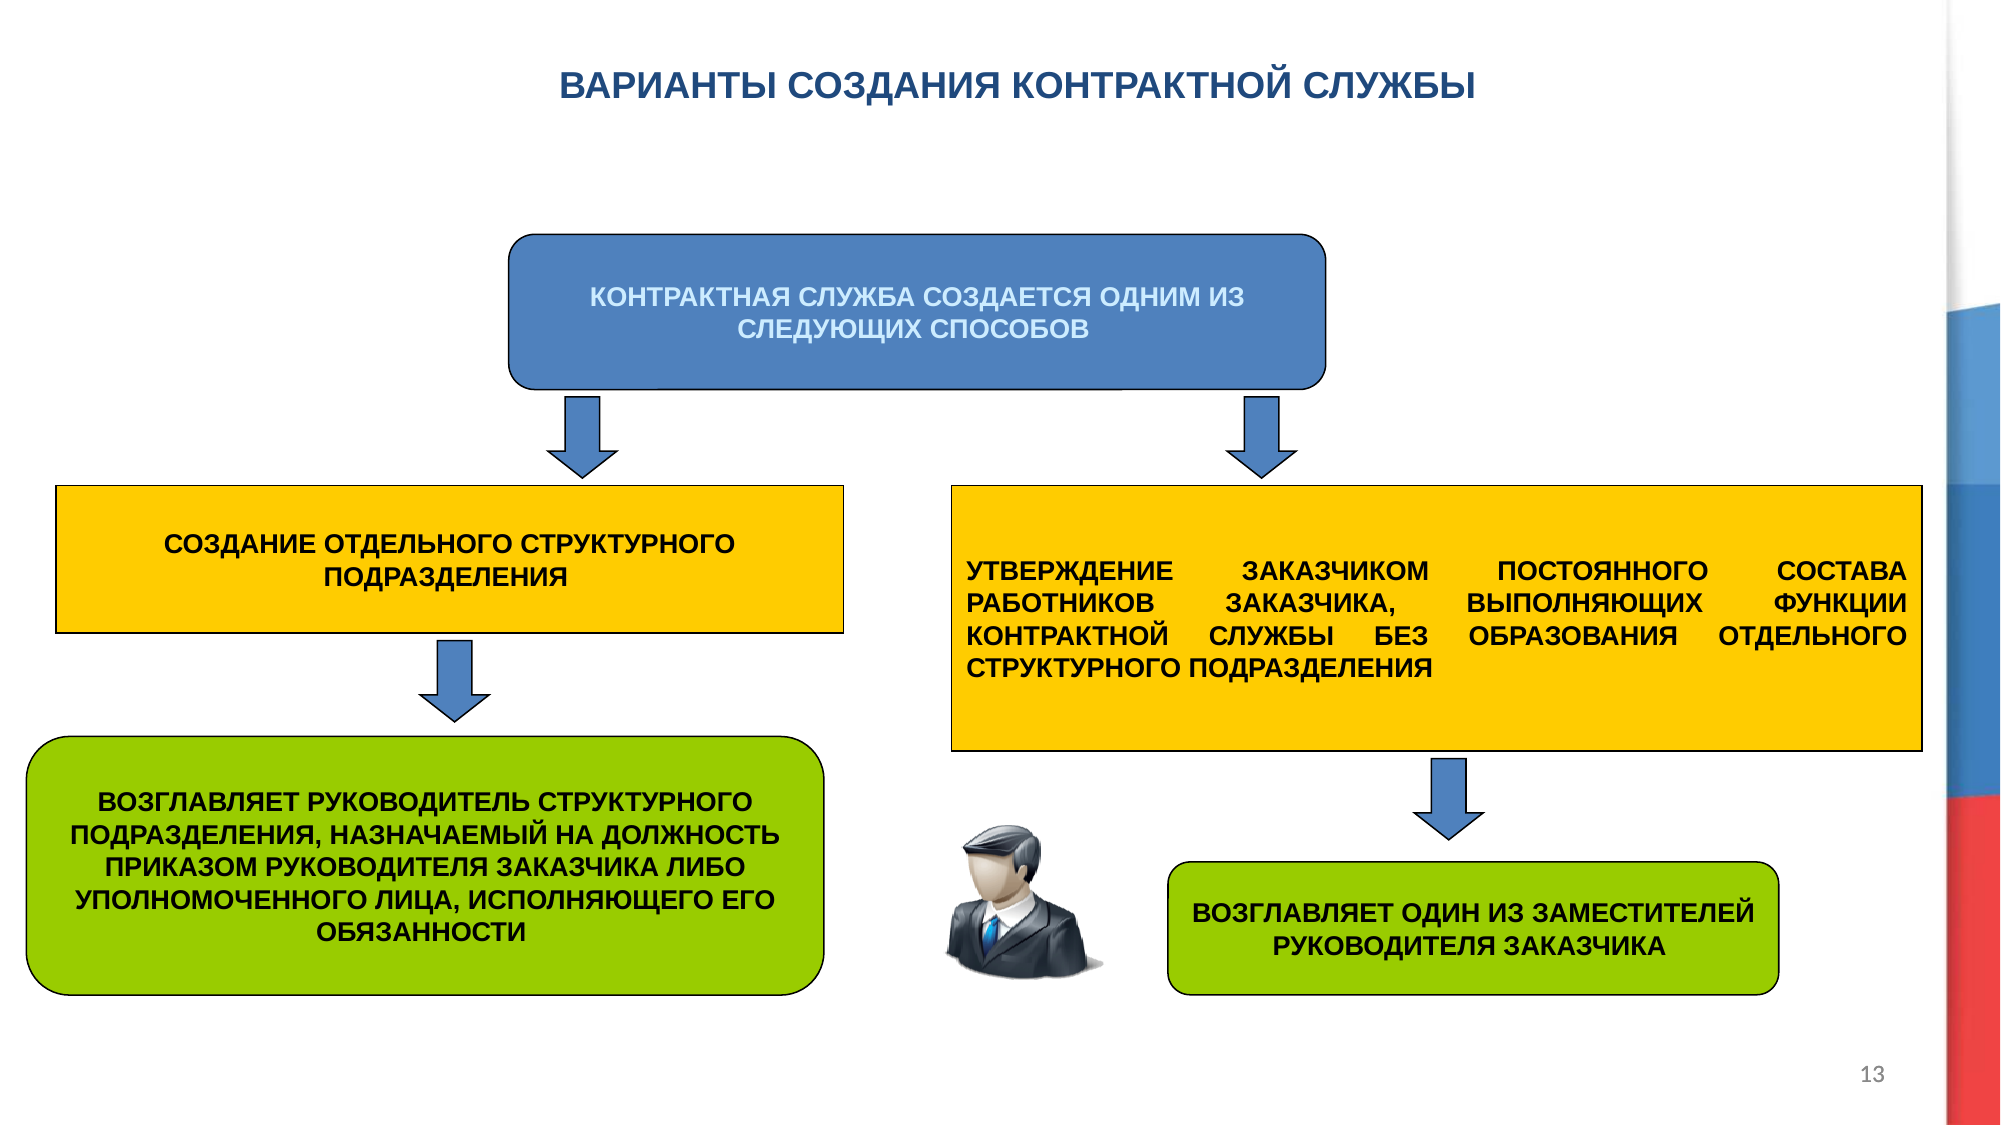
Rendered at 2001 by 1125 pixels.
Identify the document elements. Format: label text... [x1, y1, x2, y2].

picture [0, 0, 2001, 1125]
text_box ВАРИАНТЫ СОЗДАНИЯ КОНТРАКТНОЙ СЛУЖБЫ [117, 54, 1918, 114]
text_box КОНТРАКТНАЯ СЛУЖБА СОЗДАЕТСЯ ОДНИМ ИЗ СЛЕДУЮЩИХ СПОСОБОВ [508, 234, 1326, 390]
text_box СОЗДАНИЕ ОТДЕЛЬНОГО СТРУКТУРНОГО ПОДРАЗДЕЛЕНИЯ [55, 485, 844, 633]
slide_number 13 [1433, 1042, 1900, 1103]
text_box ВОЗГЛАВЛЯЕТ РУКОВОДИТЕЛЬ СТРУКТУРНОГО ПОДРАЗДЕЛЕНИЯ, НАЗНАЧАЕМЫЙ НА ДОЛЖНОСТЬ ПРИКАЗОМ РУКОВОДИТЕЛЯ ЗАКАЗЧИКА ЛИБО УПОЛНОМОЧЕННОГО ЛИЦА, ИСПОЛНЯЮЩЕГО ЕГО ОБЯЗАННОСТИ [26, 736, 824, 996]
text_box ВОЗГЛАВЛЯЕТ ОДИН ИЗ ЗАМЕСТИТЕЛЕЙ РУКОВОДИТЕЛЯ ЗАКАЗЧИКА [1167, 861, 1779, 995]
text_box [420, 640, 490, 722]
text_box [1227, 396, 1297, 479]
text_box [547, 396, 617, 479]
text_box УТВЕРЖДЕНИЕ ЗАКАЗЧИКОМ ПОСТОЯННОГО СОСТАВА РАБОТНИКОВ ЗАКАЗЧИКА, ВЫПОЛНЯЮЩИХ ФУНКЦИИ КОНТРАКТНОЙ СЛУЖБЫ БЕЗ ОБРАЗОВАНИЯ ОТДЕЛЬНОГО СТРУКТУРНОГО ПОДРАЗДЕЛЕНИЯ [951, 485, 1922, 752]
text_box [1414, 758, 1484, 840]
